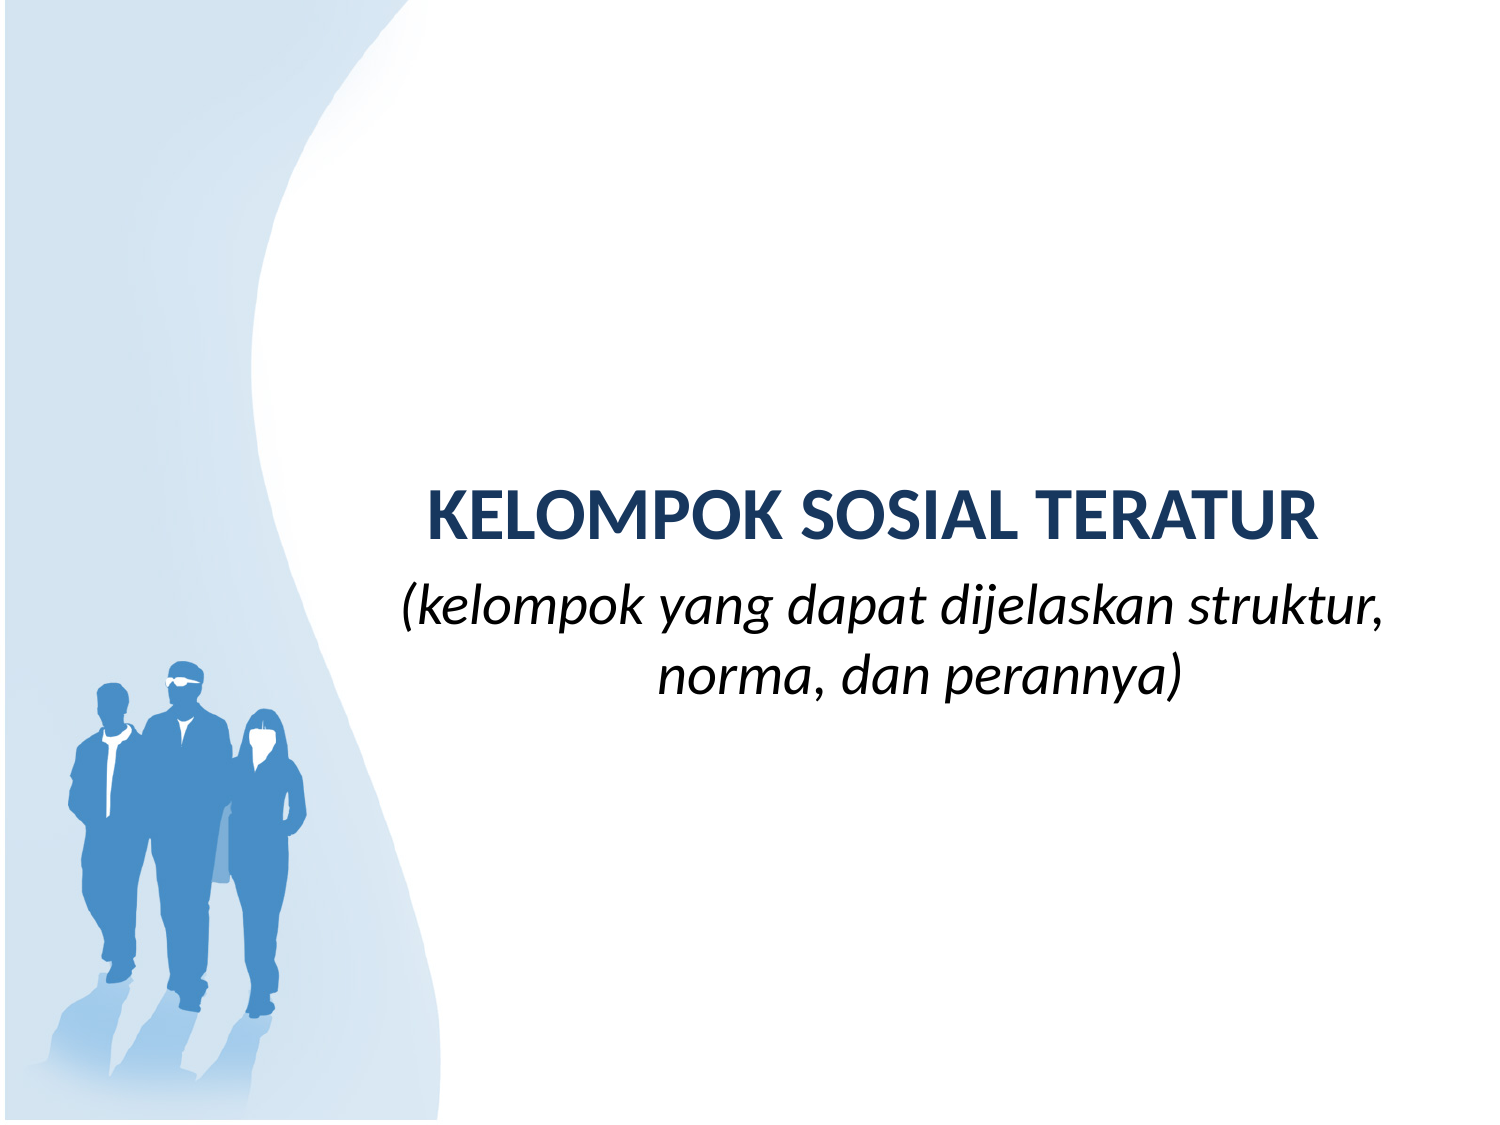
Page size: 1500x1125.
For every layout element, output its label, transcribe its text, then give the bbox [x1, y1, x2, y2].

list KELOMPOK SOSIAL TERATUR (kelompok yang dapat dijelaskan struktur, norma, dan perannya) [356, 456, 1430, 610]
picture [0, 0, 1500, 1125]
